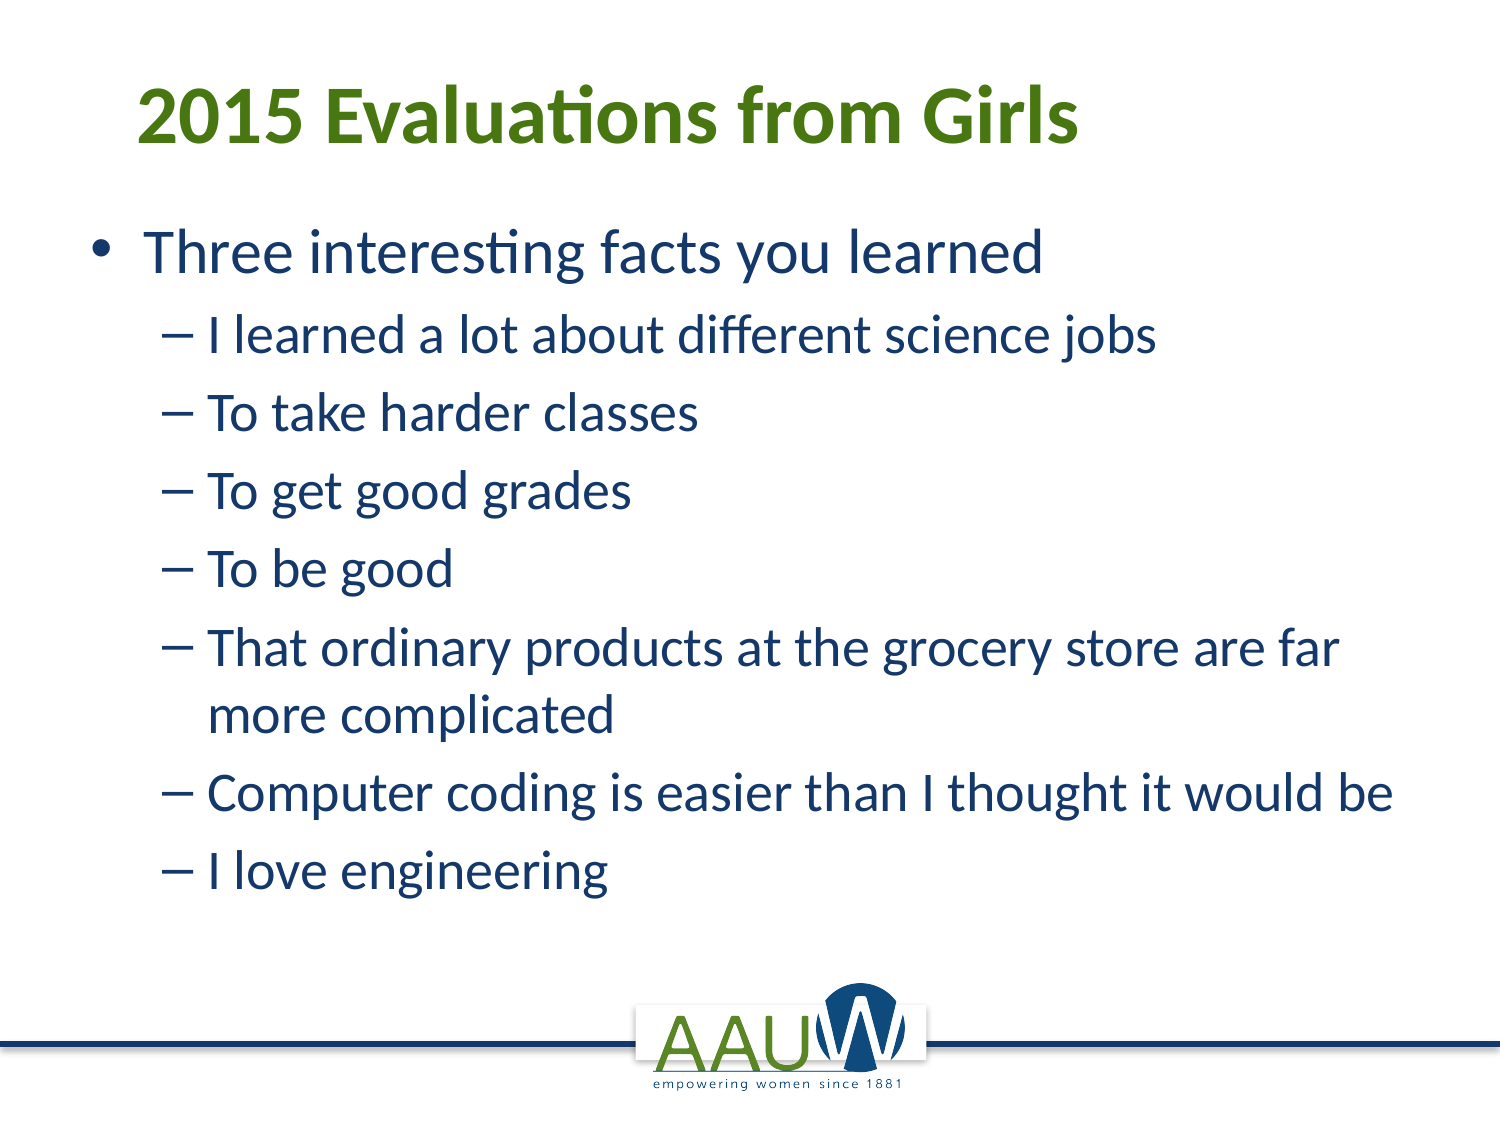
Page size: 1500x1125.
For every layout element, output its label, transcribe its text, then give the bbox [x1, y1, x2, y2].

list Three interesting facts you learned I learned a lot about different science jobs To take harder classes To get good grades To be good That ordinary products at the grocery store are far more complicated Computer coding is easier than I thought it would be I love engineering [75, 201, 1425, 955]
picture [653, 983, 905, 1091]
title 2015 Evaluations from Girls [121, 50, 1387, 171]
